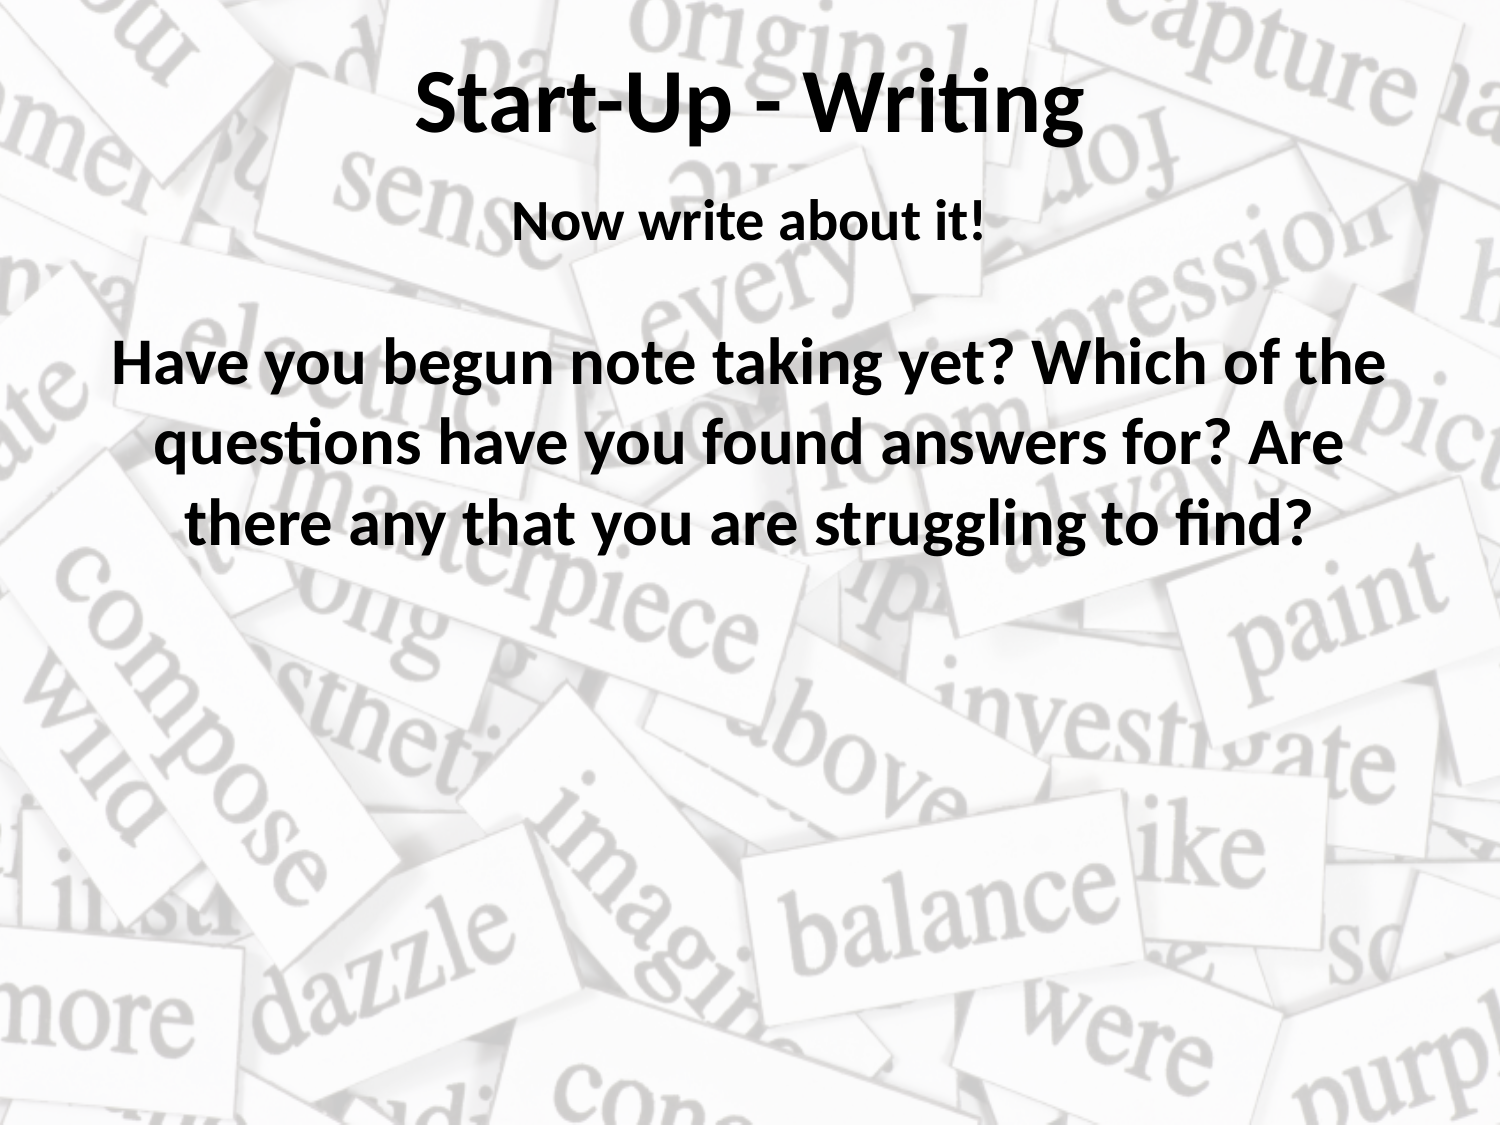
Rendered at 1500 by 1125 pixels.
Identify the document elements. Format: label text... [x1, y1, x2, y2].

list Now write about it! Have you begun note taking yet? Which of the questions have you found answers for? Are there any that you are struggling to find? [75, 174, 1425, 1018]
title Start-Up - Writing [75, 24, 1425, 168]
